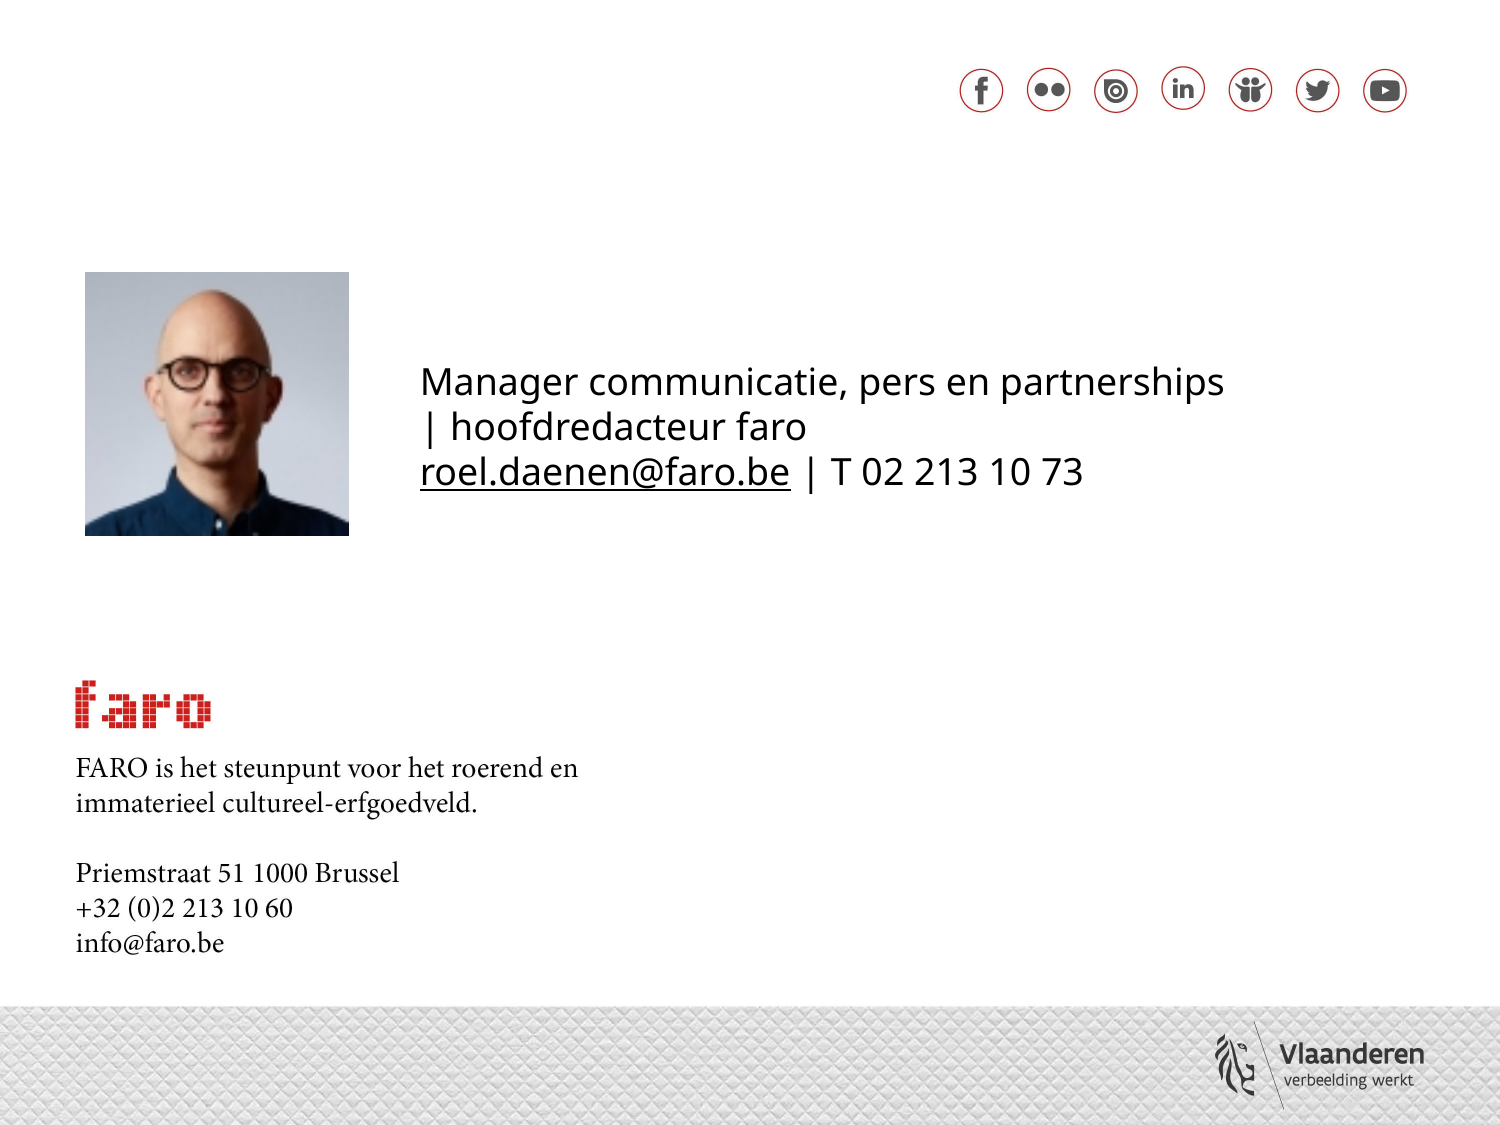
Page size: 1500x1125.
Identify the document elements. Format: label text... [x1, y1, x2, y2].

picture [0, 0, 1500, 1125]
text_box Manager communicatie, pers en partnerships | hoofdredacteur faro roel.daenen@faro.be | T 02 213 10 73 [405, 350, 1263, 507]
